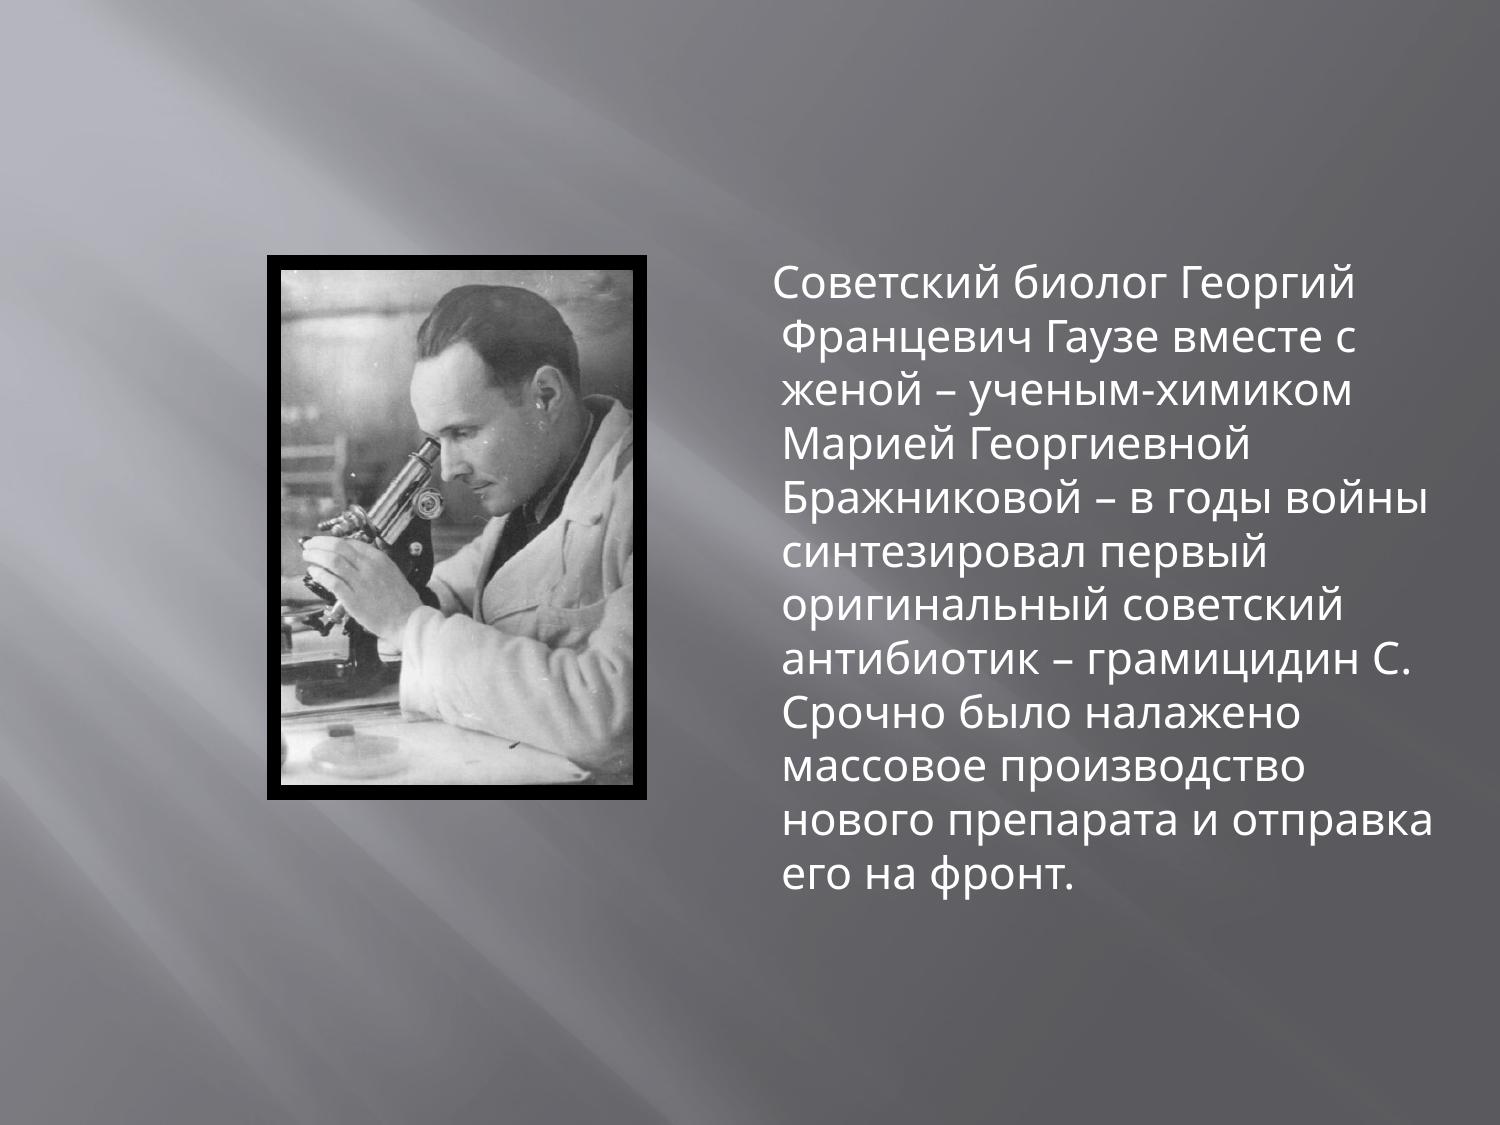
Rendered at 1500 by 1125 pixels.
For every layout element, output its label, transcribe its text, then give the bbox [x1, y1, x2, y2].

list Советский биолог Георгий Францевич Гаузе вместе с женой – ученым-химиком Марией Георгиевной Бражниковой – в годы войны синтезировал первый оригинальный советский антибиотик – грамицидин С. Срочно было налажено массовое производство нового препарата и отправка его на фронт. [691, 246, 1456, 956]
picture [280, 269, 633, 786]
